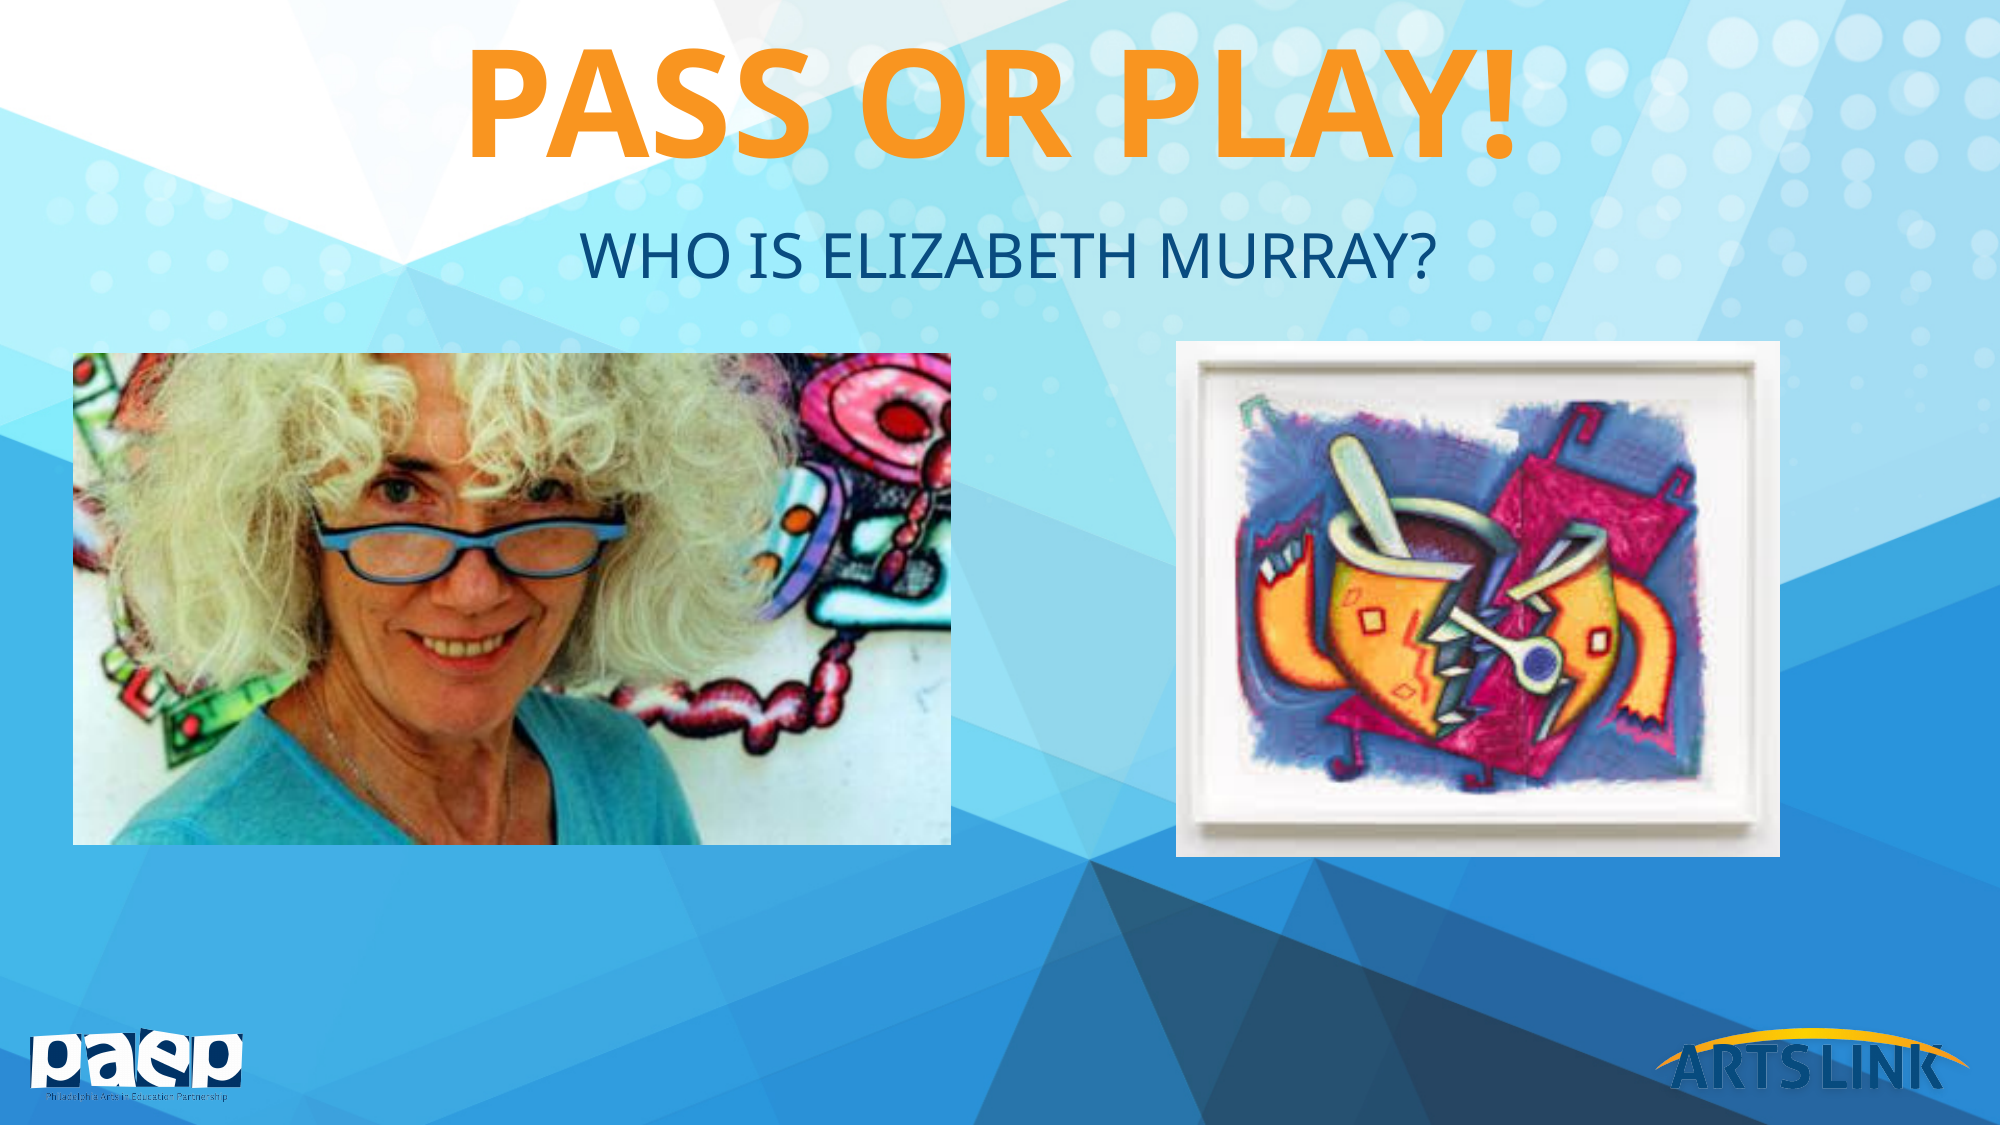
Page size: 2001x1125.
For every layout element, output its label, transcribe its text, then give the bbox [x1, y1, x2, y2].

subtitle Who is Elizabeth Murray? [259, 217, 1760, 489]
picture [73, 353, 951, 845]
title Pass or play! [128, 0, 1854, 218]
picture [30, 1028, 243, 1102]
picture [1176, 341, 1780, 857]
picture [1655, 1028, 1970, 1089]
